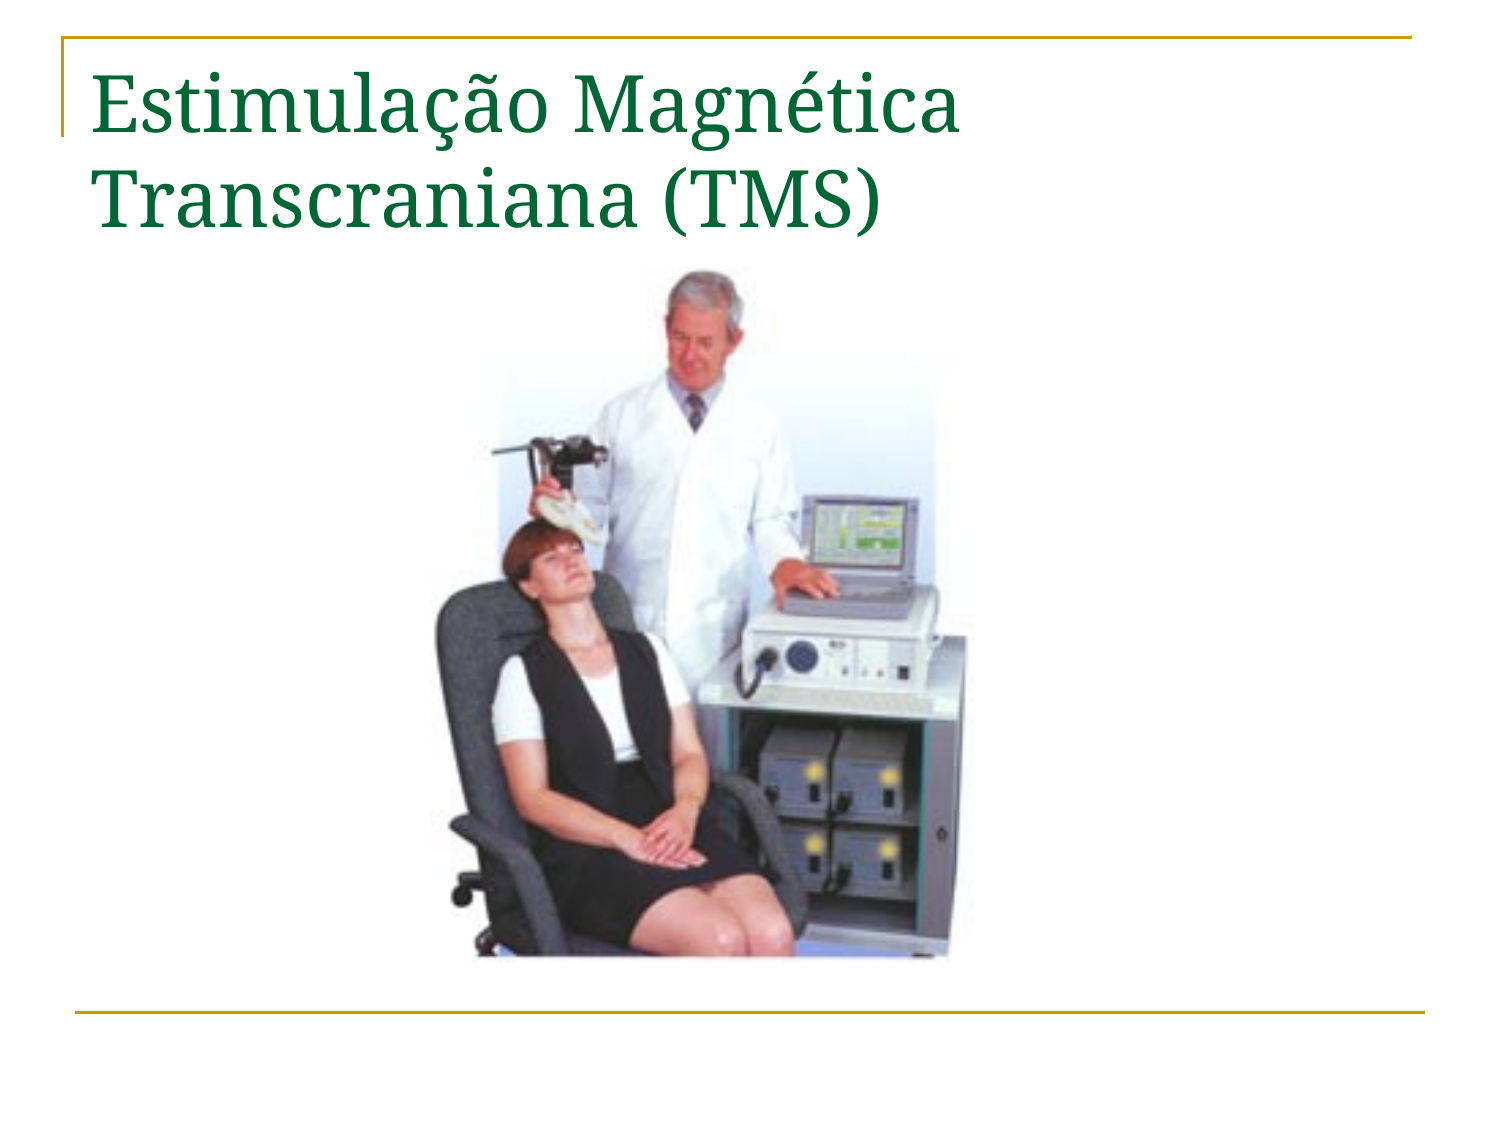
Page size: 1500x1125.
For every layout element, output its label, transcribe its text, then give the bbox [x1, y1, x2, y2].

title Estimulação Magnética Transcraniana (TMS) [74, 45, 1426, 233]
picture [430, 266, 974, 963]
